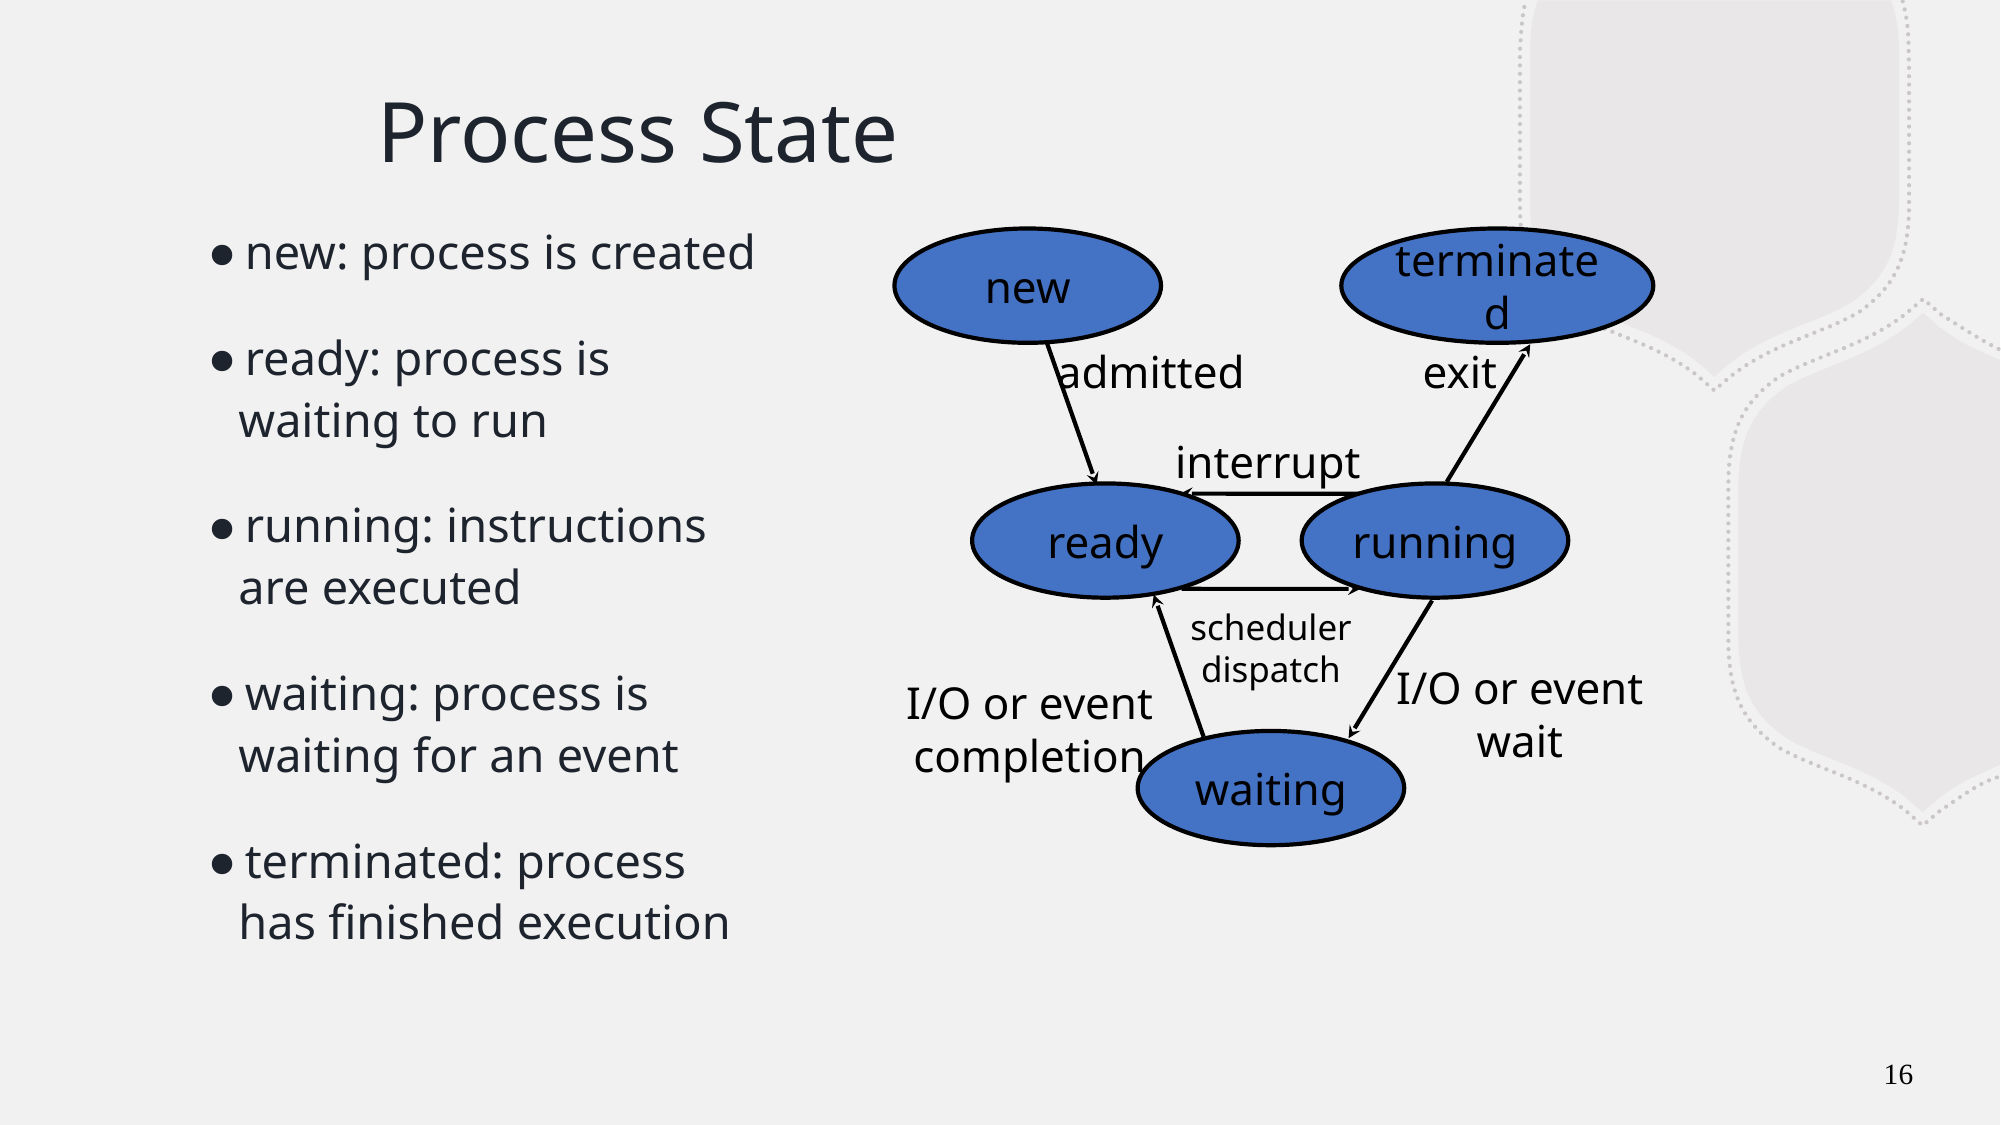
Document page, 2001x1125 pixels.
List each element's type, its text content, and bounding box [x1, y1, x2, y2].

list new: process is created ready: process is waiting to run running: instructions are executed waiting: process is waiting for an event terminated: process has finished execution [185, 209, 787, 980]
title Process State [362, 35, 1638, 223]
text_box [894, 228, 1654, 846]
slide_number 16 [1843, 1042, 1929, 1103]
